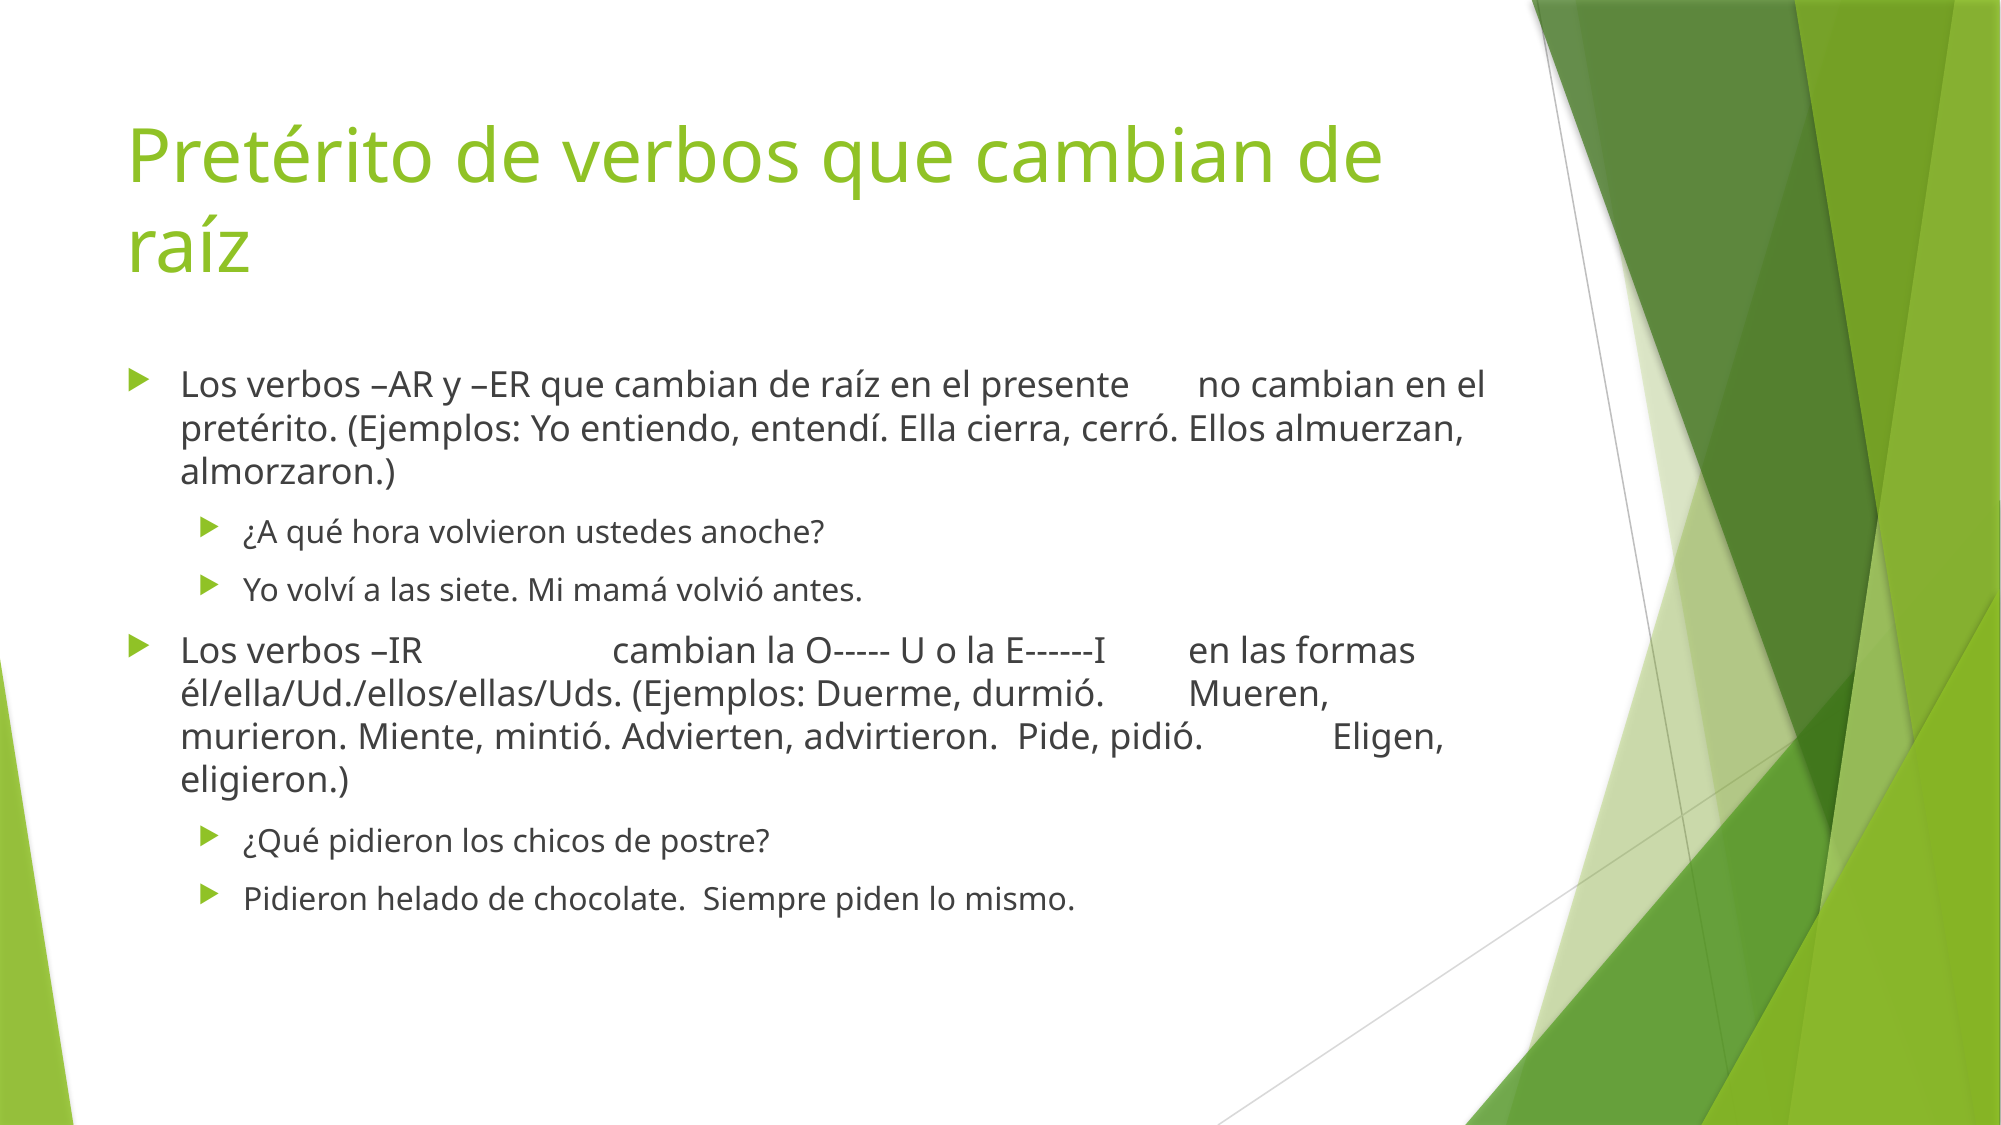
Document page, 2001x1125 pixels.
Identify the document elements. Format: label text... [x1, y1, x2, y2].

list Los verbos –AR y –ER que cambian de raíz en el presente no cambian en el pretérito. (Ejemplos: Yo entiendo, entendí. Ella cierra, cerró. Ellos almuerzan, almorzaron.) ¿A qué hora volvieron ustedes anoche? Yo volví a las siete. Mi mamá volvió antes. Los verbos –IR cambian la O----- U o la E------I en las formas él/ella/Ud./ellos/ellas/Uds. (Ejemplos: Duerme, durmió. Mueren, murieron. Miente, mintió. Advierten, advirtieron. Pide, pidió. Eligen, eligieron.) ¿Qué pidieron los chicos de postre? Pidieron helado de chocolate. Siempre piden lo mismo. [111, 354, 1522, 992]
title Pretérito de verbos que cambian de raíz [111, 99, 1522, 317]
